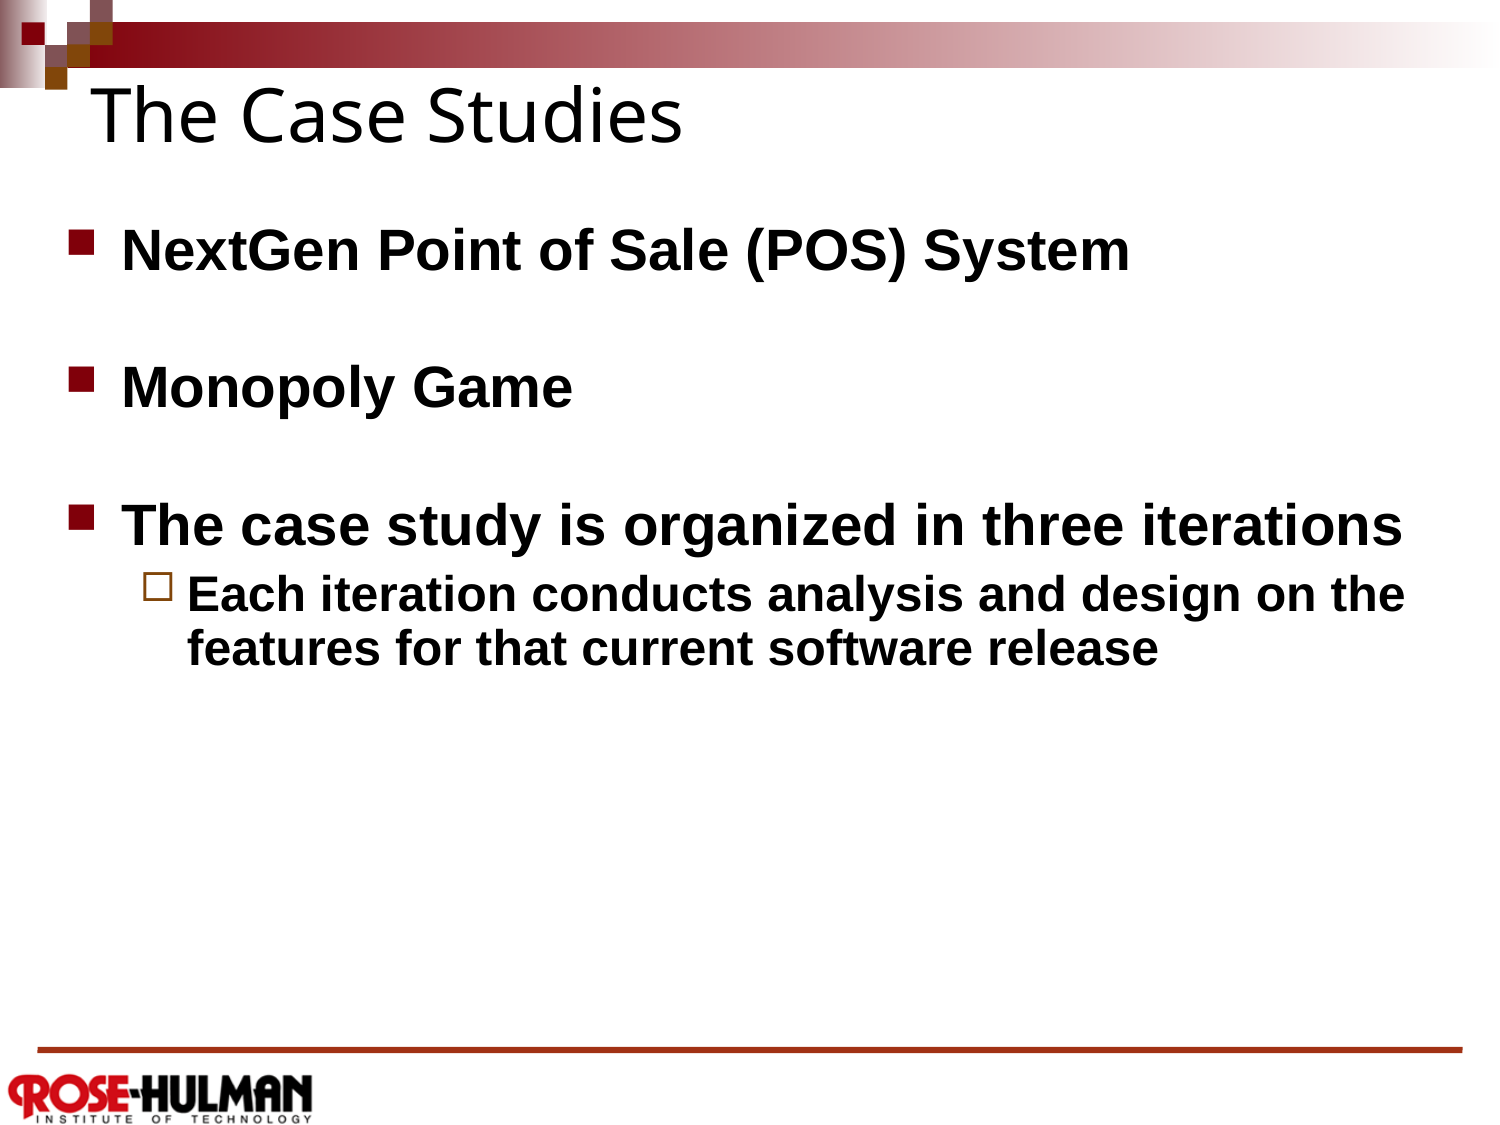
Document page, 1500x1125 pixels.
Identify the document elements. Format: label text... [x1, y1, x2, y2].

title The Case Studies [74, 62, 1426, 163]
list NextGen Point of Sale (POS) System Monopoly Game The case study is organized in three iterations Each iteration conducts analysis and design on the features for that current software release [49, 212, 1451, 1063]
picture [0, 1071, 325, 1125]
